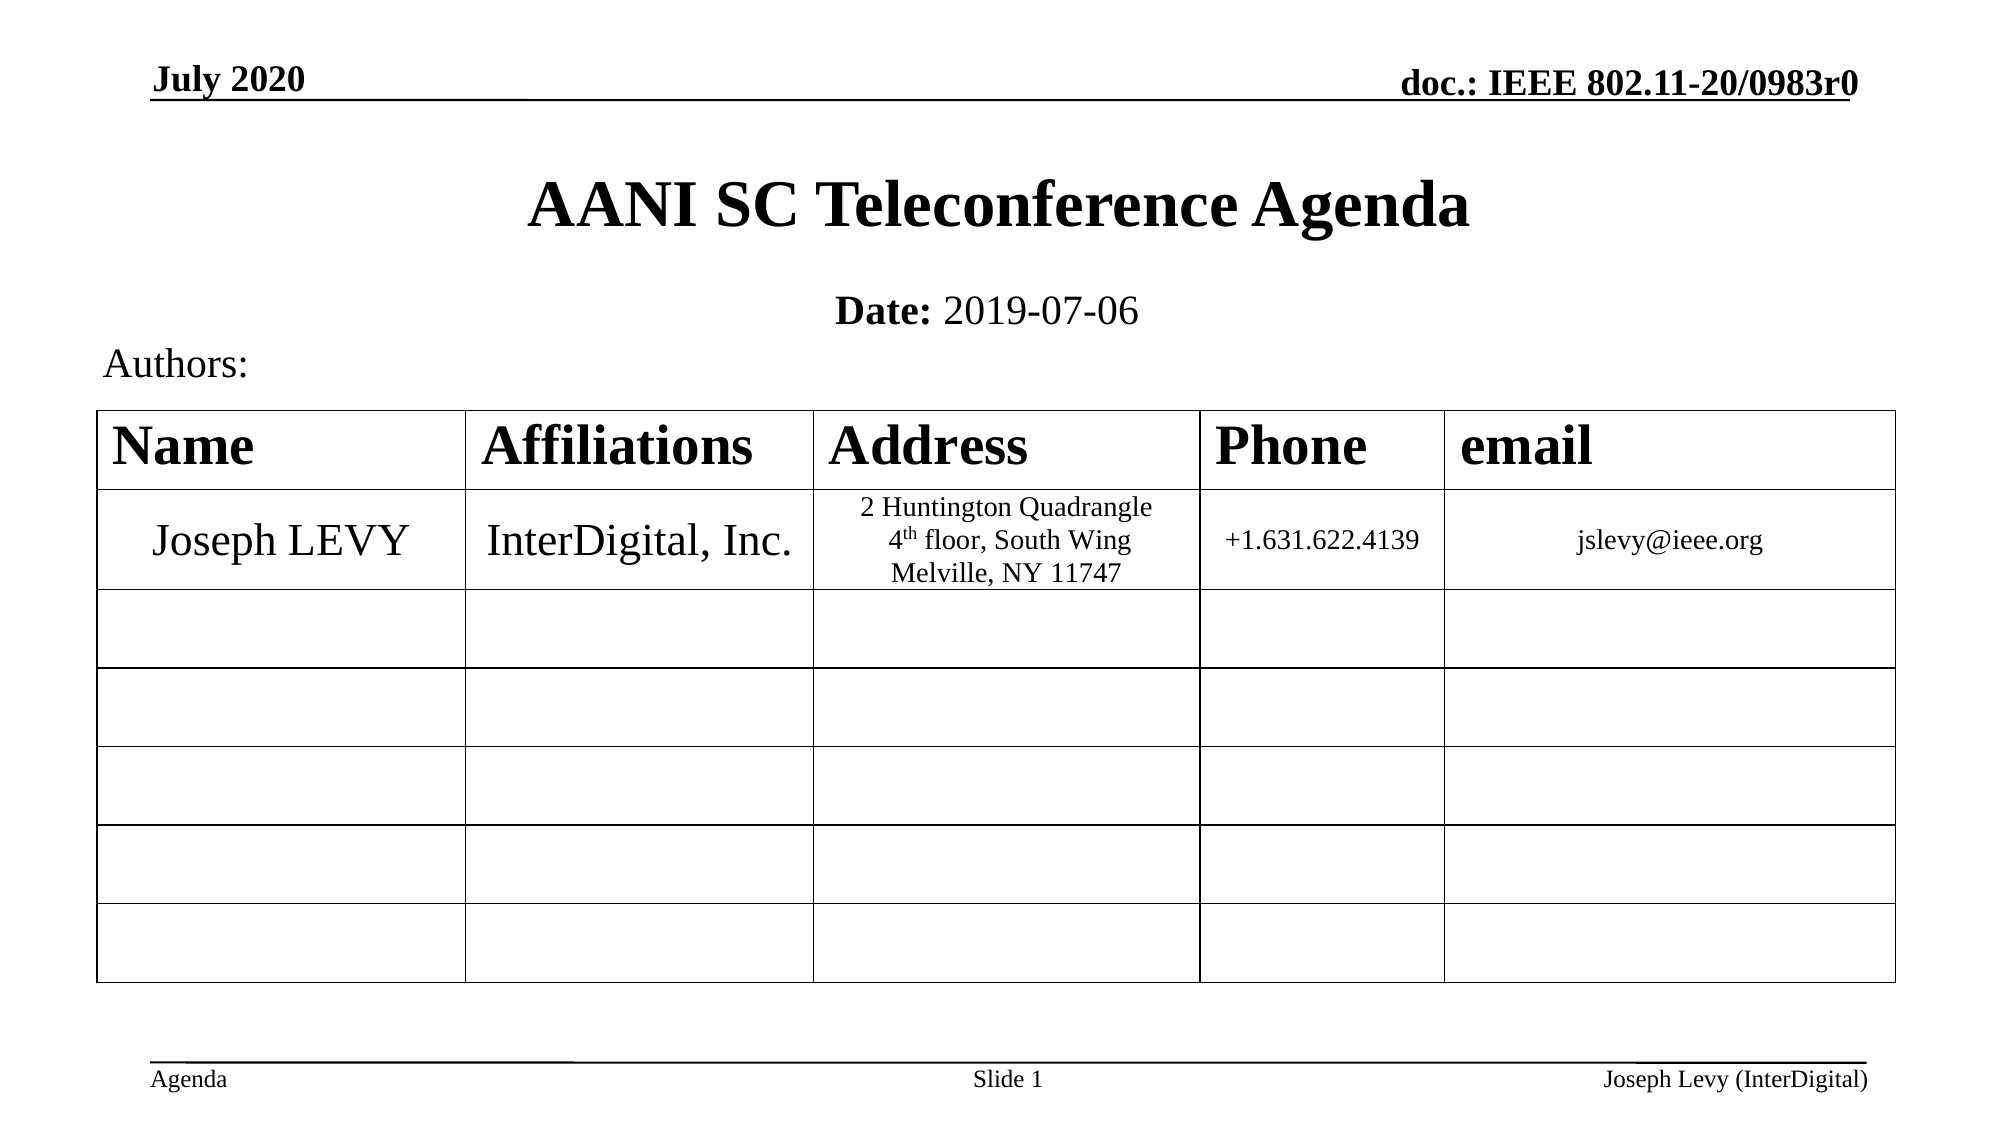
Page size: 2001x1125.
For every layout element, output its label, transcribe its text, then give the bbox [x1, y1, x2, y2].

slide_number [152, 54, 563, 100]
list Date: 2019-07-06 [137, 274, 1838, 338]
title AANI SC Teleconference Agenda [149, 112, 1850, 288]
slide_number Slide 1 [950, 1062, 1067, 1123]
footer Joseph Levy (InterDigital) [1171, 1062, 1869, 1093]
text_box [75, 409, 1936, 1051]
text_box Authors: [87, 328, 325, 392]
